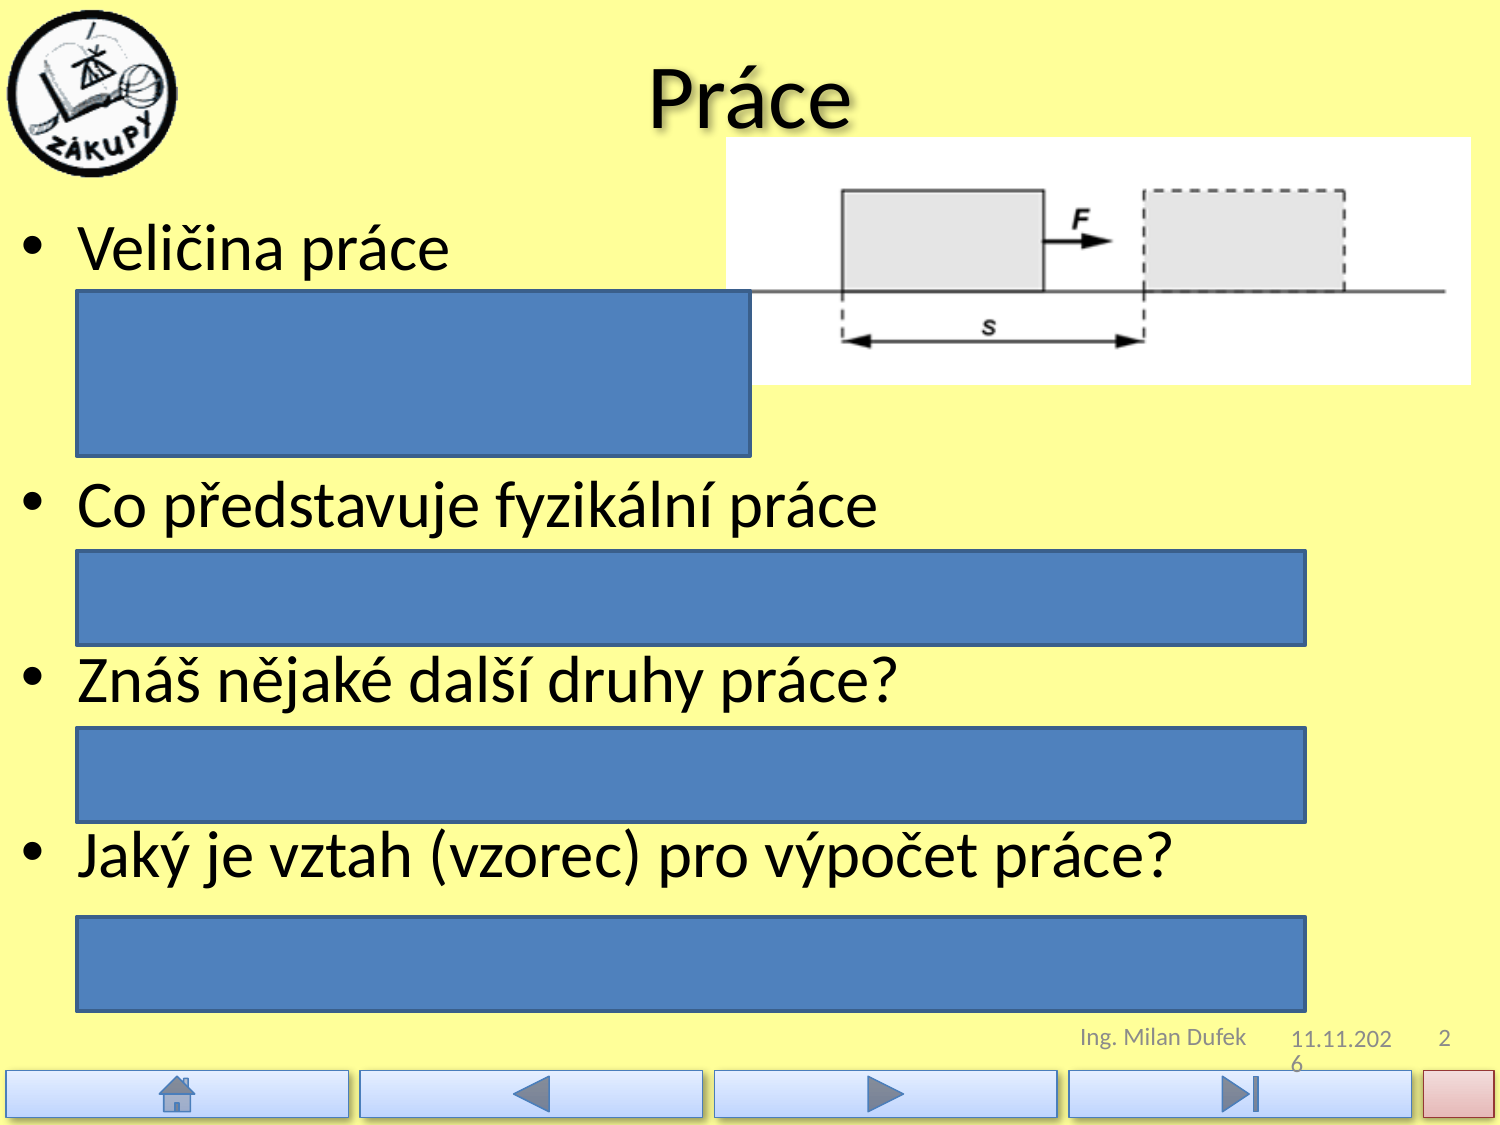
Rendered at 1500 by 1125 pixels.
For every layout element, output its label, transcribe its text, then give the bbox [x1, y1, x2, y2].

slide_number 2 [1423, 1012, 1495, 1061]
text_box [75, 549, 1307, 647]
text_box [75, 726, 1307, 824]
footer Ing. Milan Dufek [1062, 1013, 1264, 1060]
text_box [75, 289, 752, 458]
text_box [75, 915, 1307, 1013]
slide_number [1275, 1012, 1412, 1063]
list Veličina práce Značka W Jednotka Joule – značka J Co představuje fyzikální práce Působení síly F a přesun tělesa po dráze s Znáš nějaké další druhy práce? Duševní práce – „Nepatří do fyziky“ – opravdu? Jaký je vztah (vzorec) pro výpočet práce? W = F . s [J] = [N].[m] [5, 196, 1495, 1000]
picture [726, 136, 1471, 385]
title Práce [5, 5, 1495, 178]
